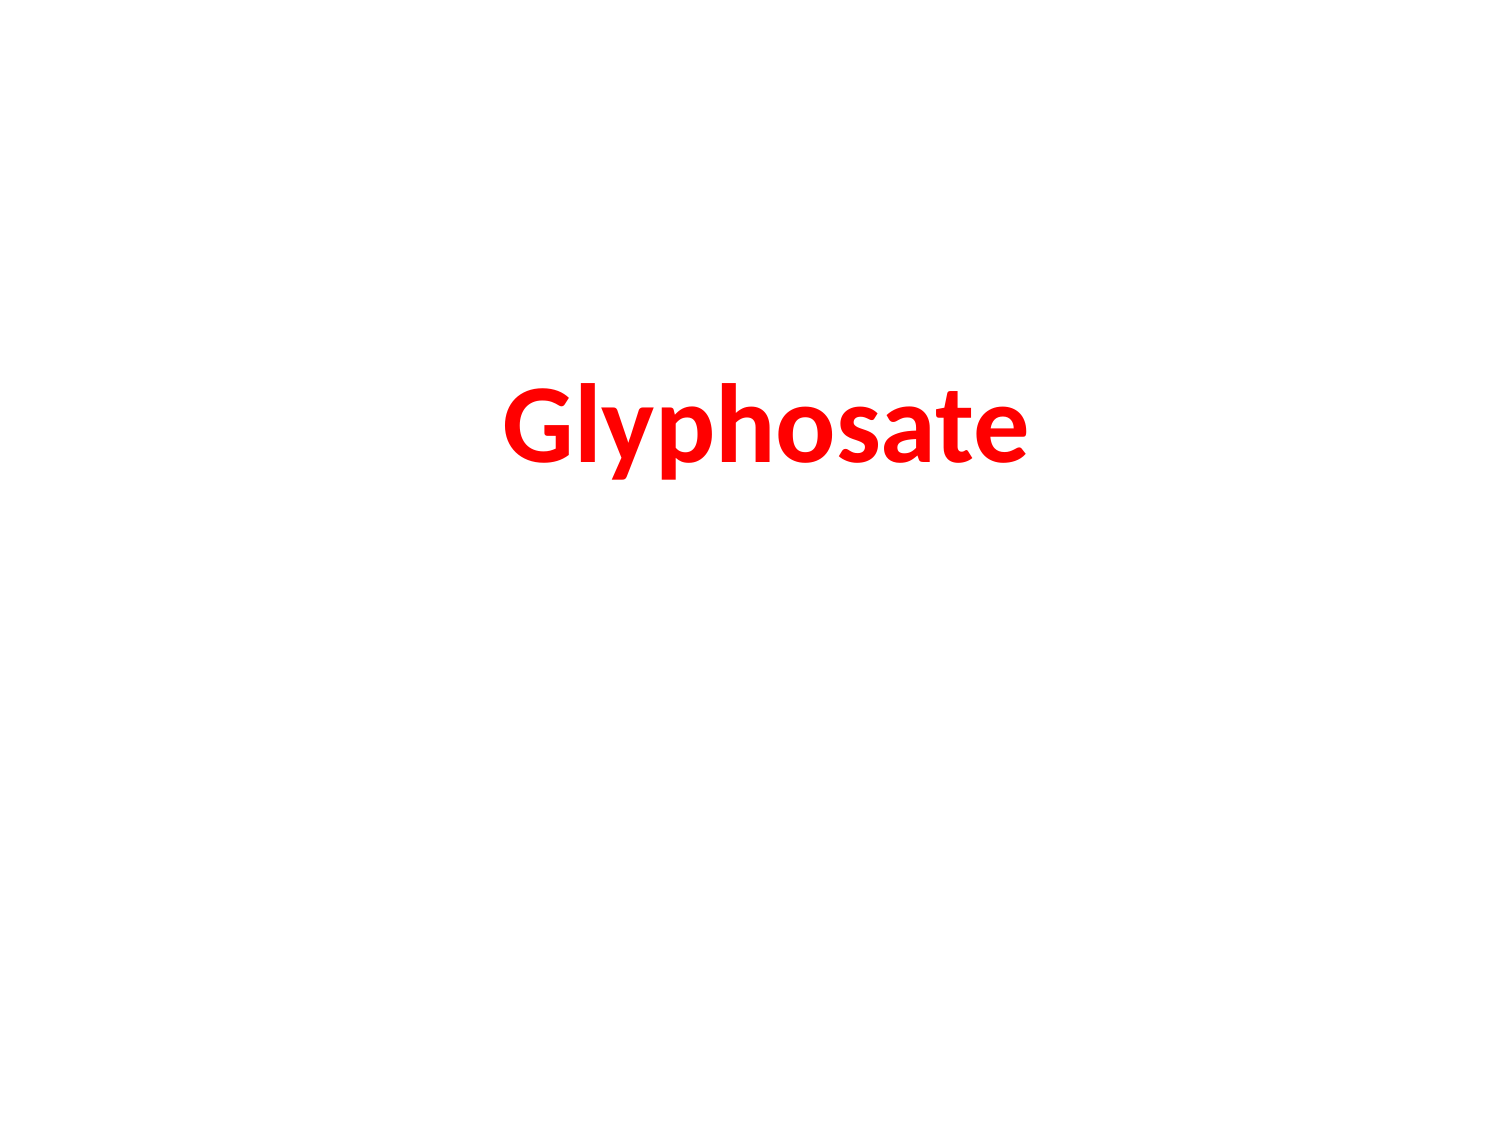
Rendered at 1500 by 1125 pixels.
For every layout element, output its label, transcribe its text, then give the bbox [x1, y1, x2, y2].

text_box Glyphosate [487, 342, 1046, 628]
